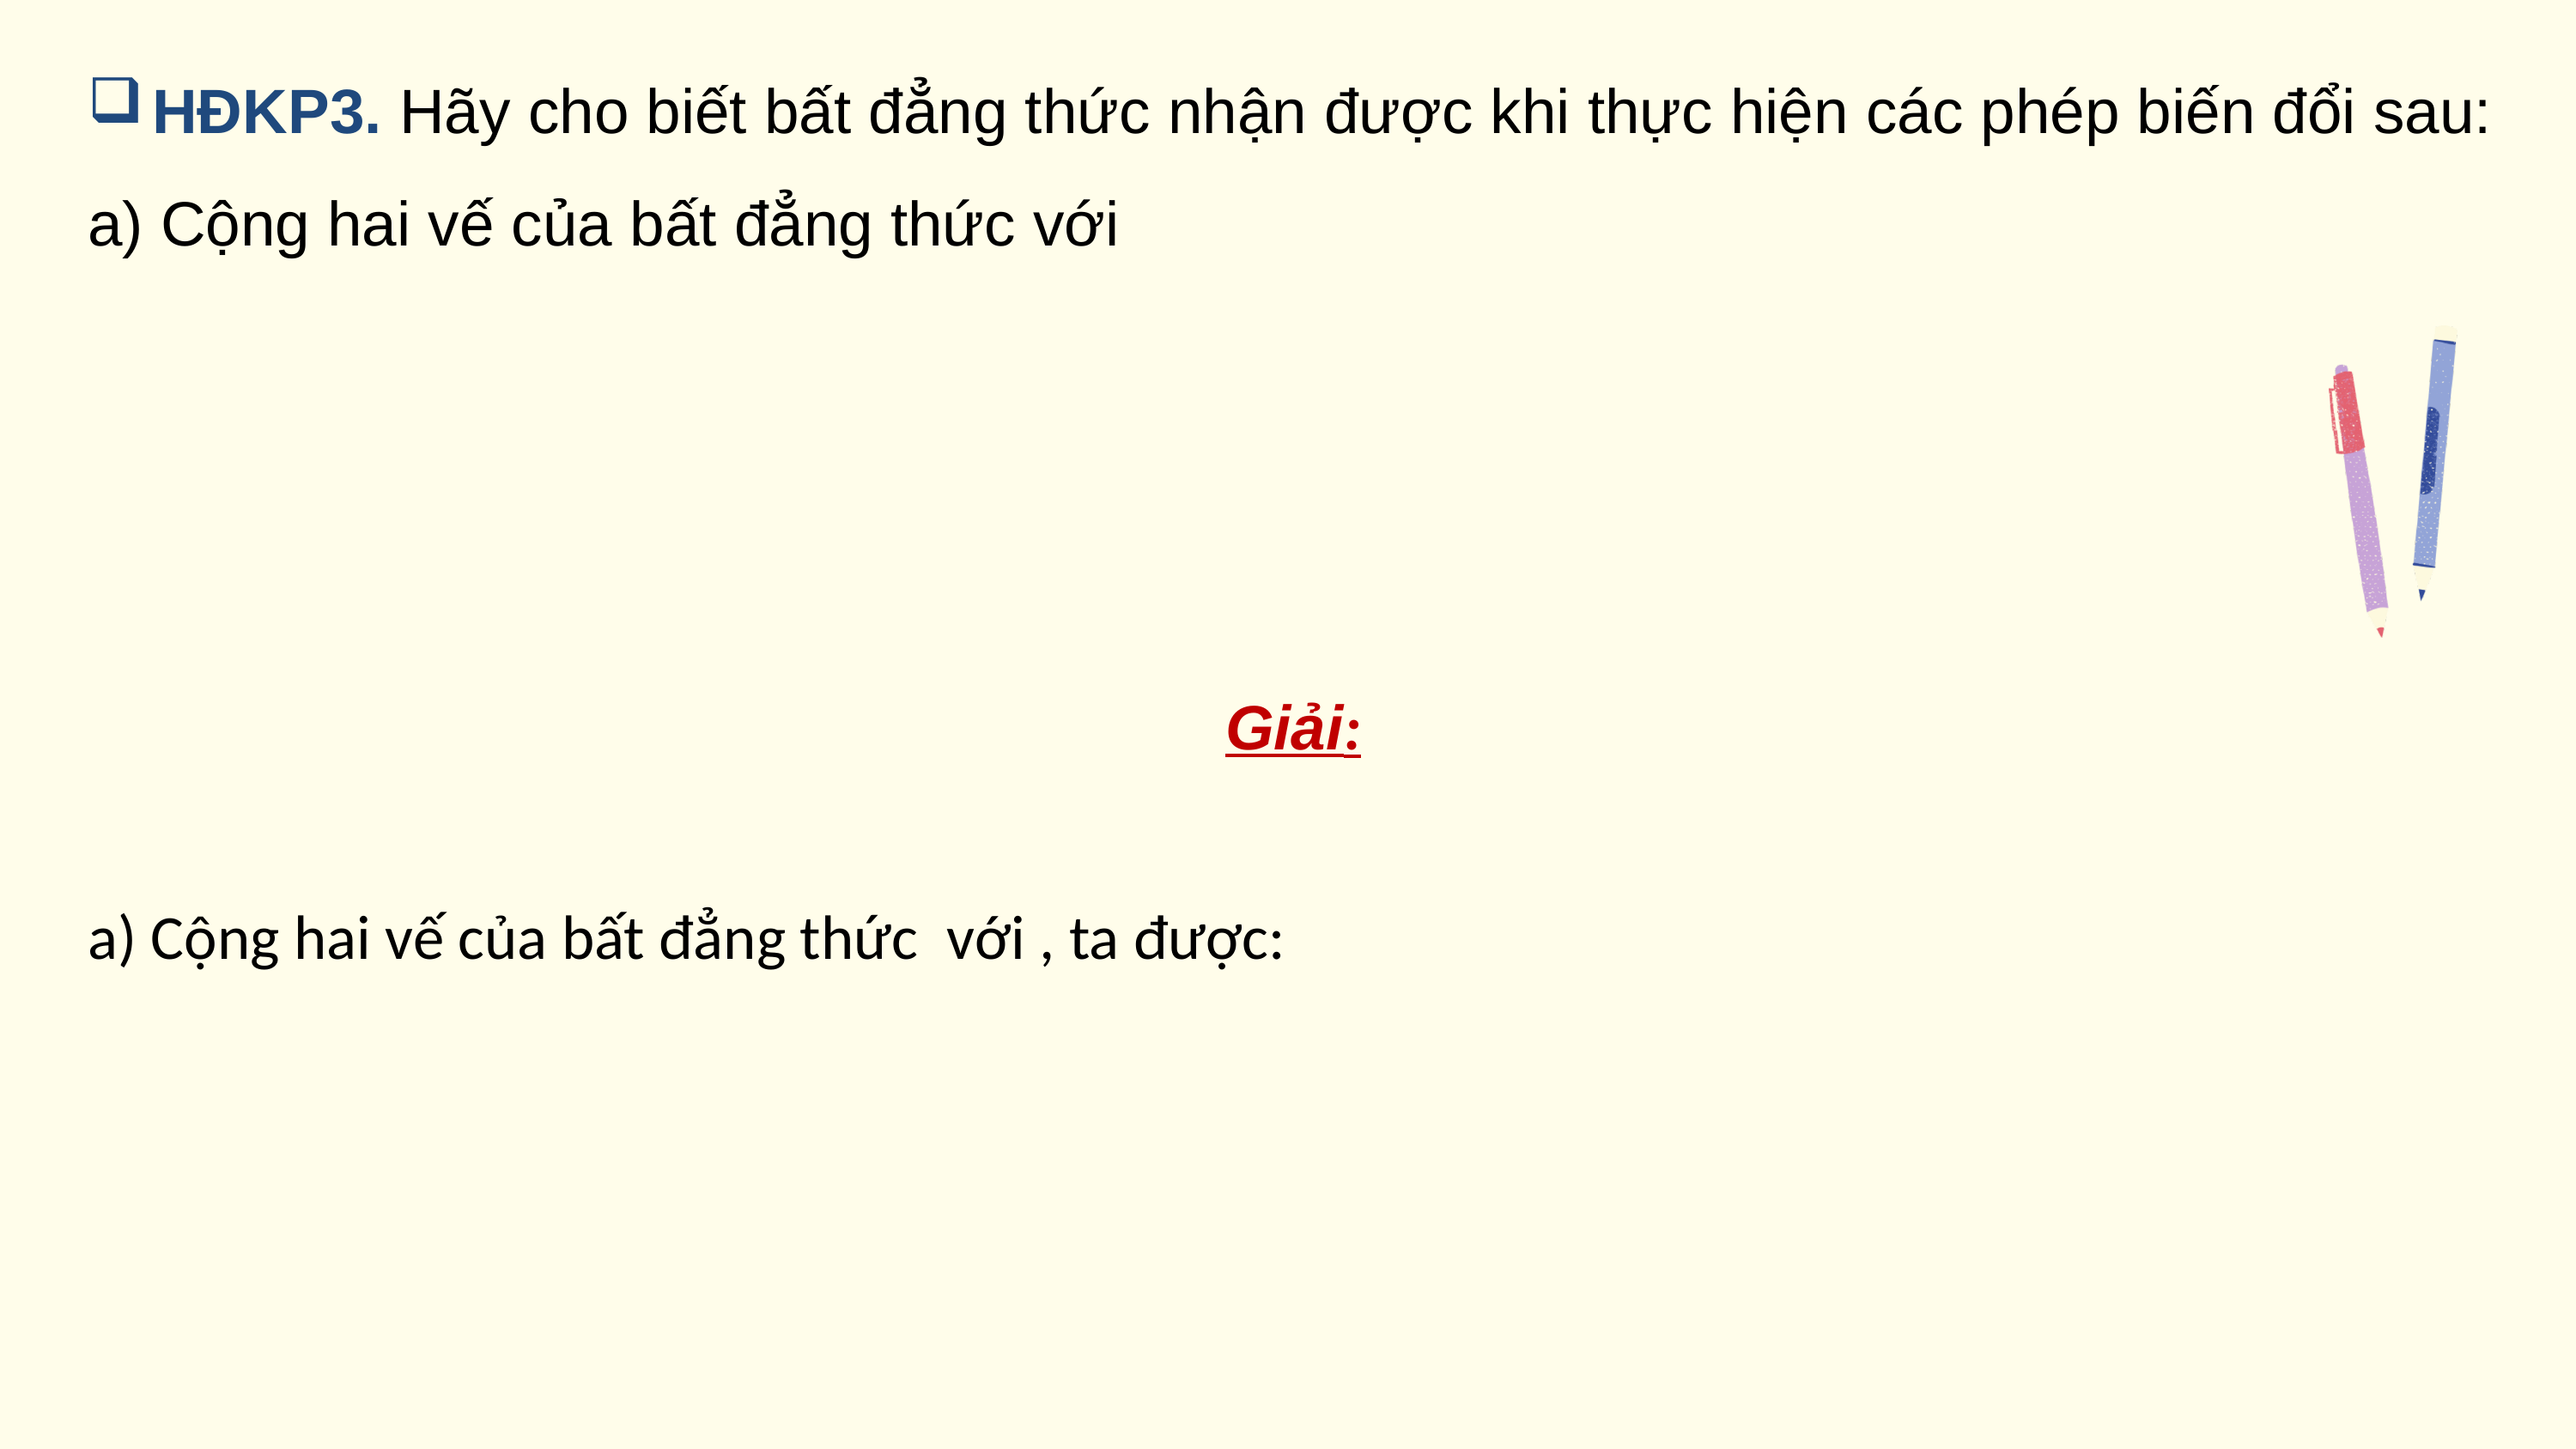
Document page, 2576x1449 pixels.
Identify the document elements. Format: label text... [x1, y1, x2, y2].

text_box Giải: [1212, 681, 1375, 769]
picture [2329, 325, 2458, 638]
